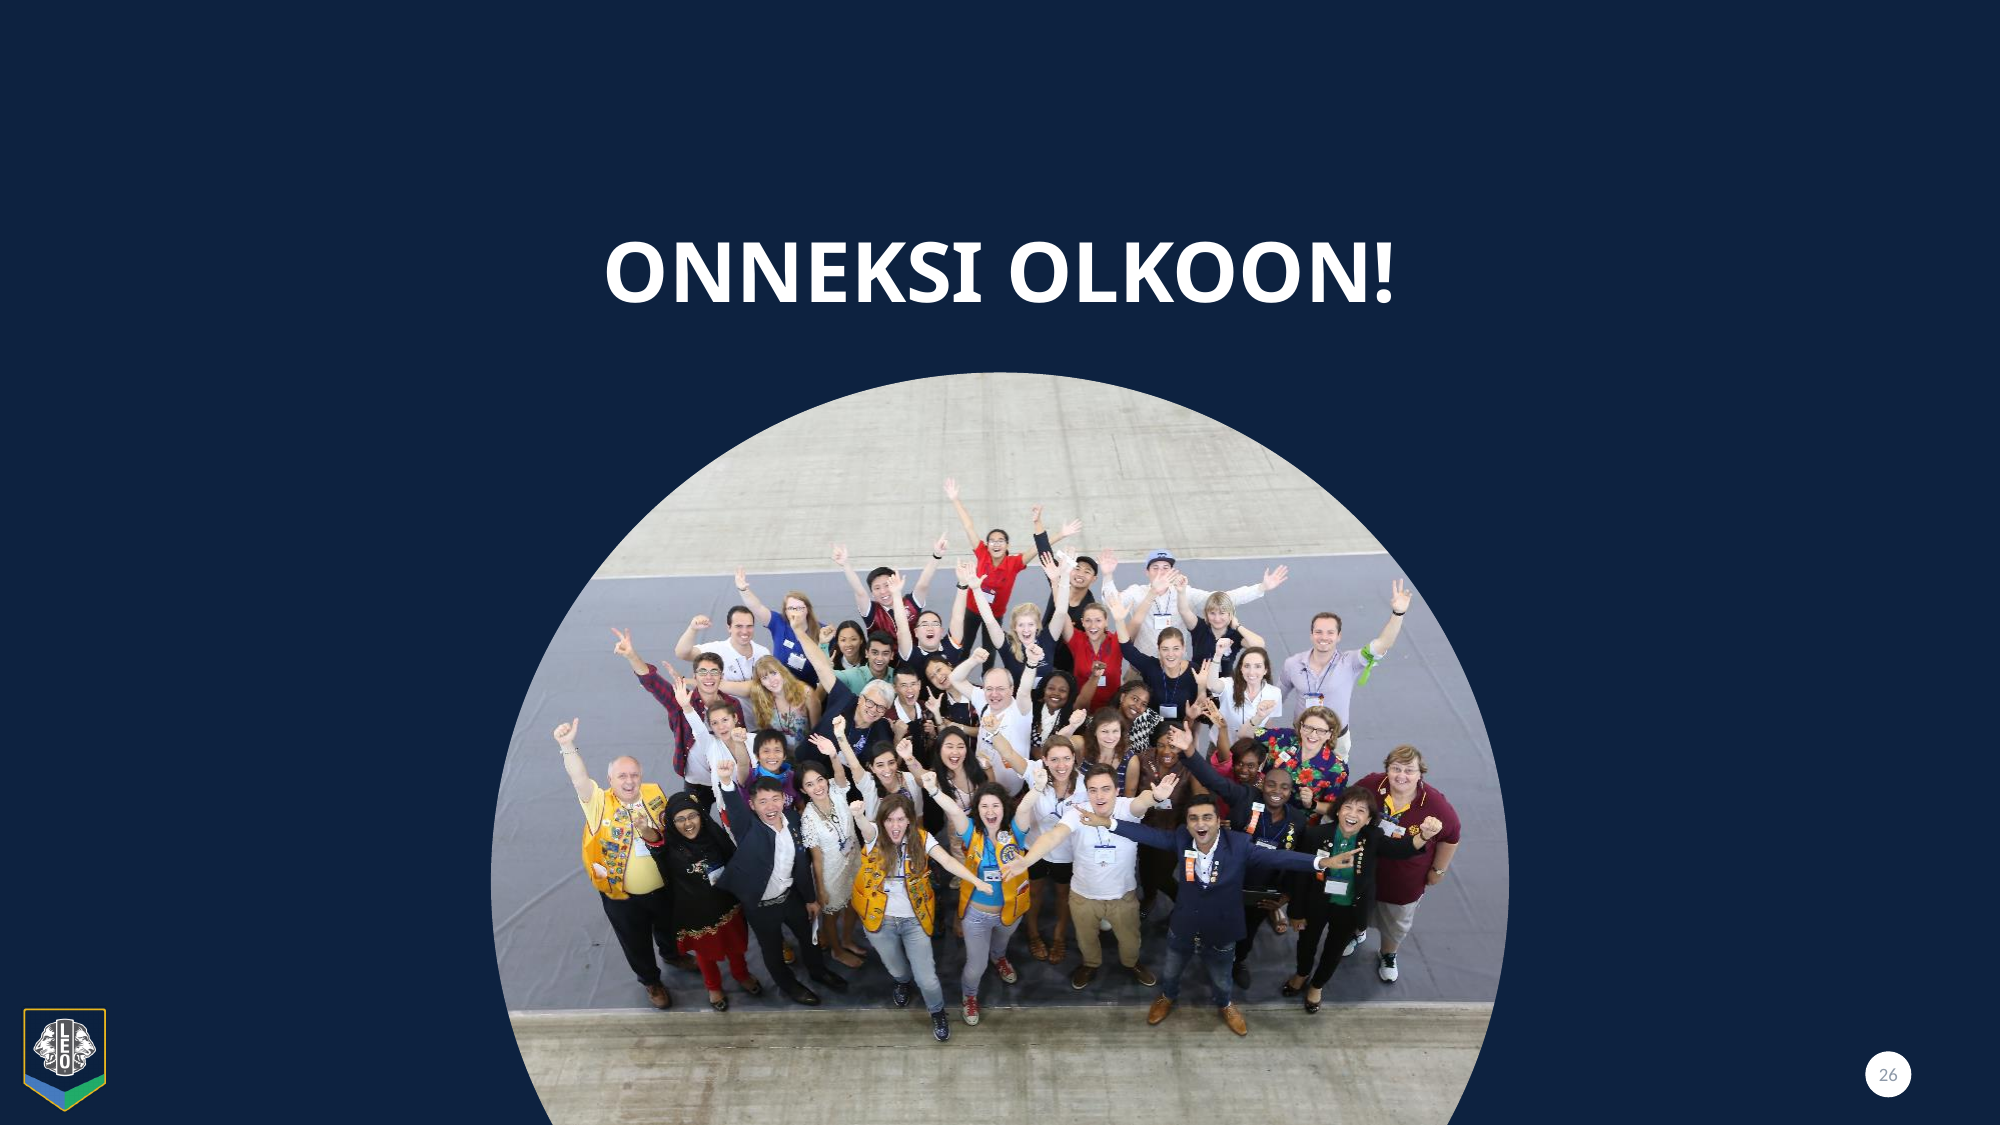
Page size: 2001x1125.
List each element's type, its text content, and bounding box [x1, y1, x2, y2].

picture [490, 372, 1510, 1125]
slide_number 26 [1864, 1059, 1913, 1090]
title Onneksi olkoon! [241, 160, 1758, 329]
